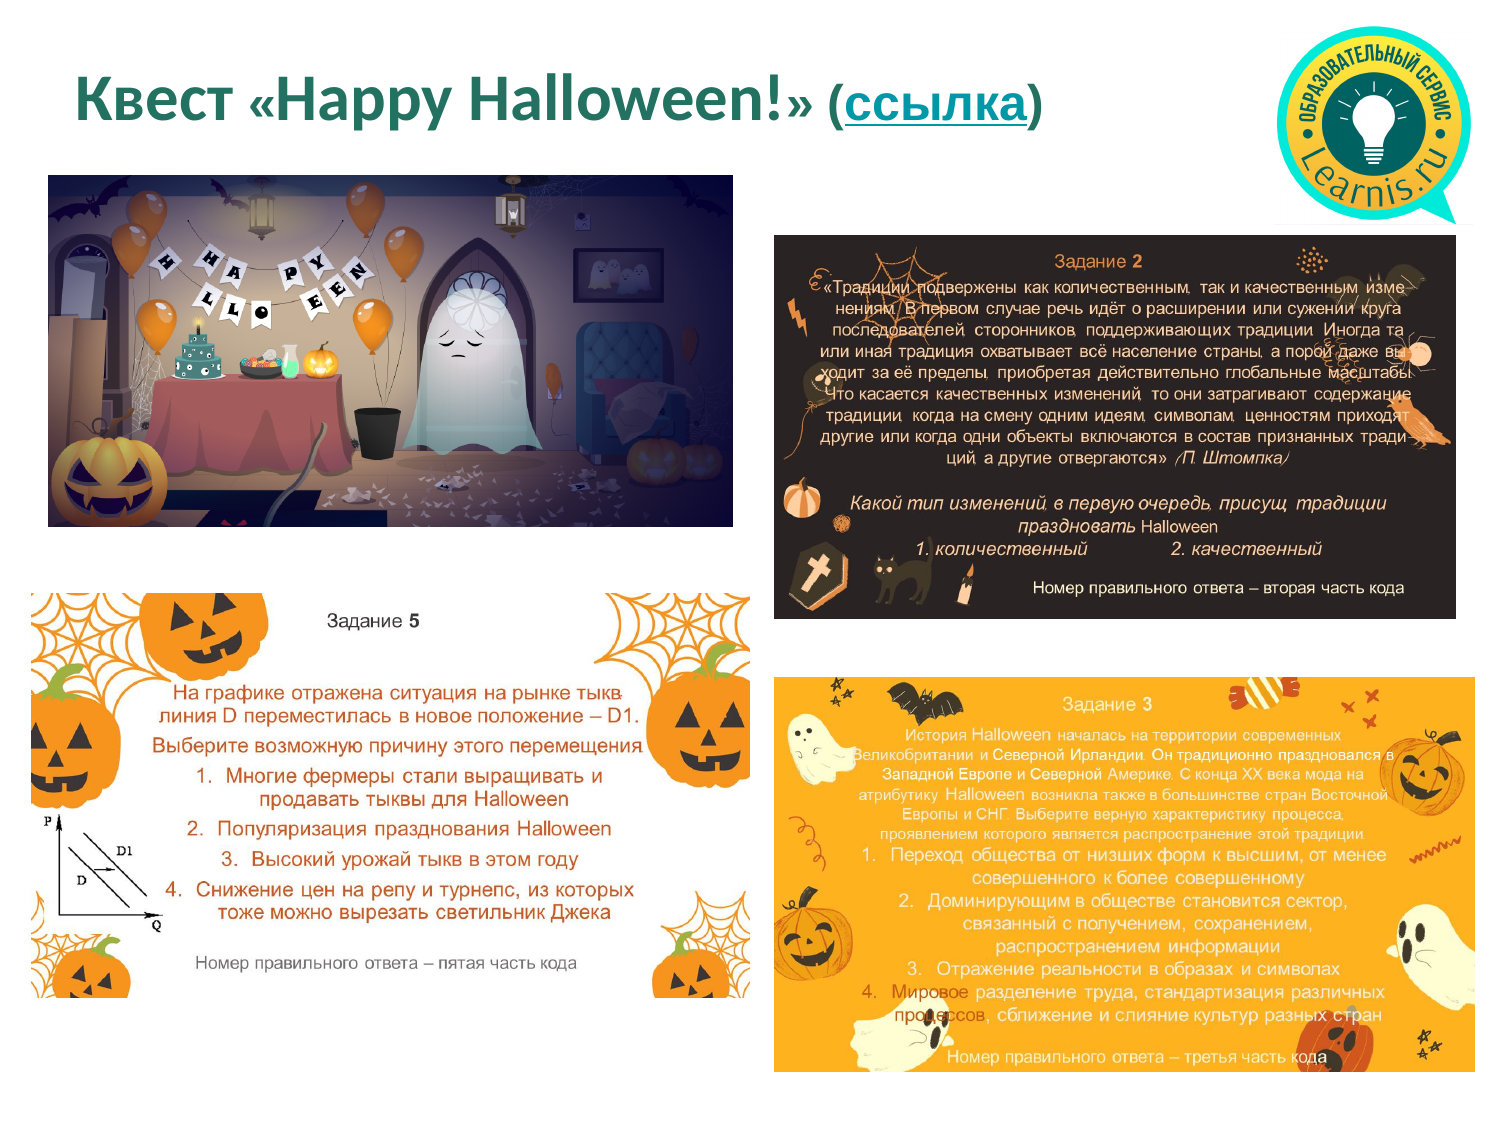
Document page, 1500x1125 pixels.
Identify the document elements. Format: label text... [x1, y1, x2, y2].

picture [774, 235, 1456, 619]
picture [48, 175, 734, 527]
picture [1274, 26, 1474, 226]
picture [31, 593, 751, 999]
text_box Квест «Happy Halloween!» (ссылка) [75, 54, 1112, 176]
picture [774, 677, 1476, 1072]
